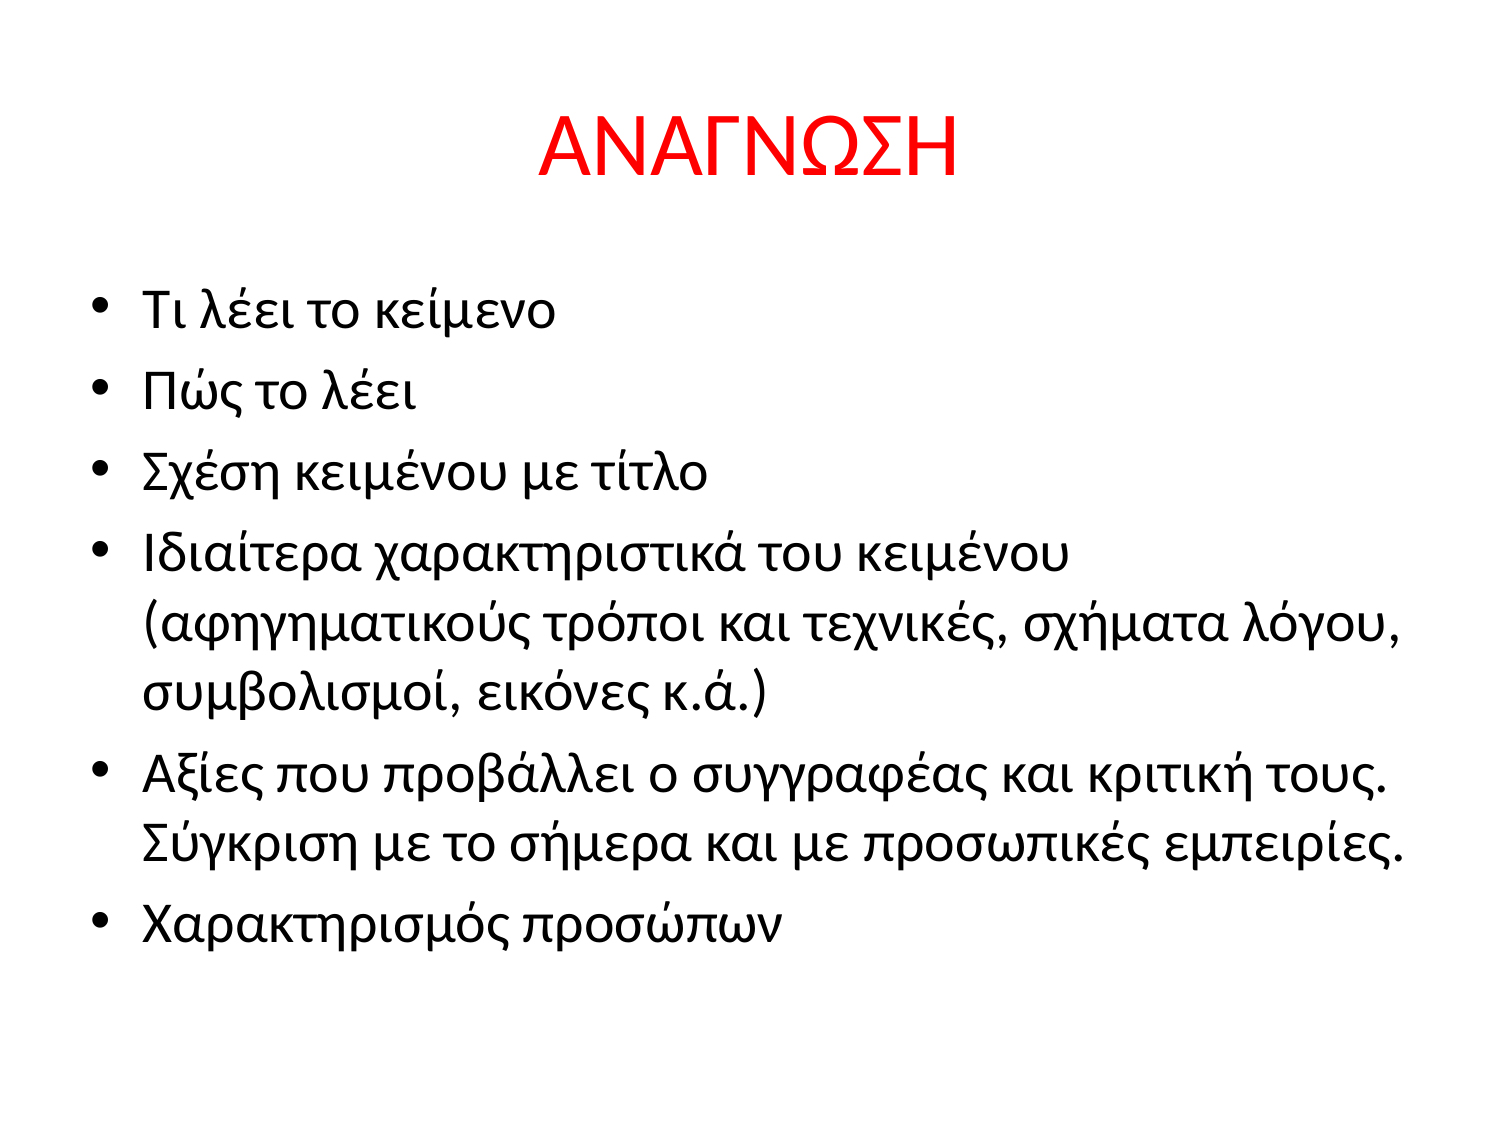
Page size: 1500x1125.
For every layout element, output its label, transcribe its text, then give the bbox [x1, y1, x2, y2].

title ΑΝΑΓΝΩΣΗ [75, 45, 1425, 233]
list Τι λέει το κείμενο Πώς το λέει Σχέση κειμένου με τίτλο Ιδιαίτερα χαρακτηριστικά του κειμένου (αφηγηματικούς τρόποι και τεχνικές, σχήματα λόγου, συμβολισμοί, εικόνες κ.ά.) Αξίες που προβάλλει ο συγγραφέας και κριτική τους. Σύγκριση με το σήμερα και με προσωπικές εμπειρίες. Χαρακτηρισμός προσώπων [75, 262, 1425, 1005]
